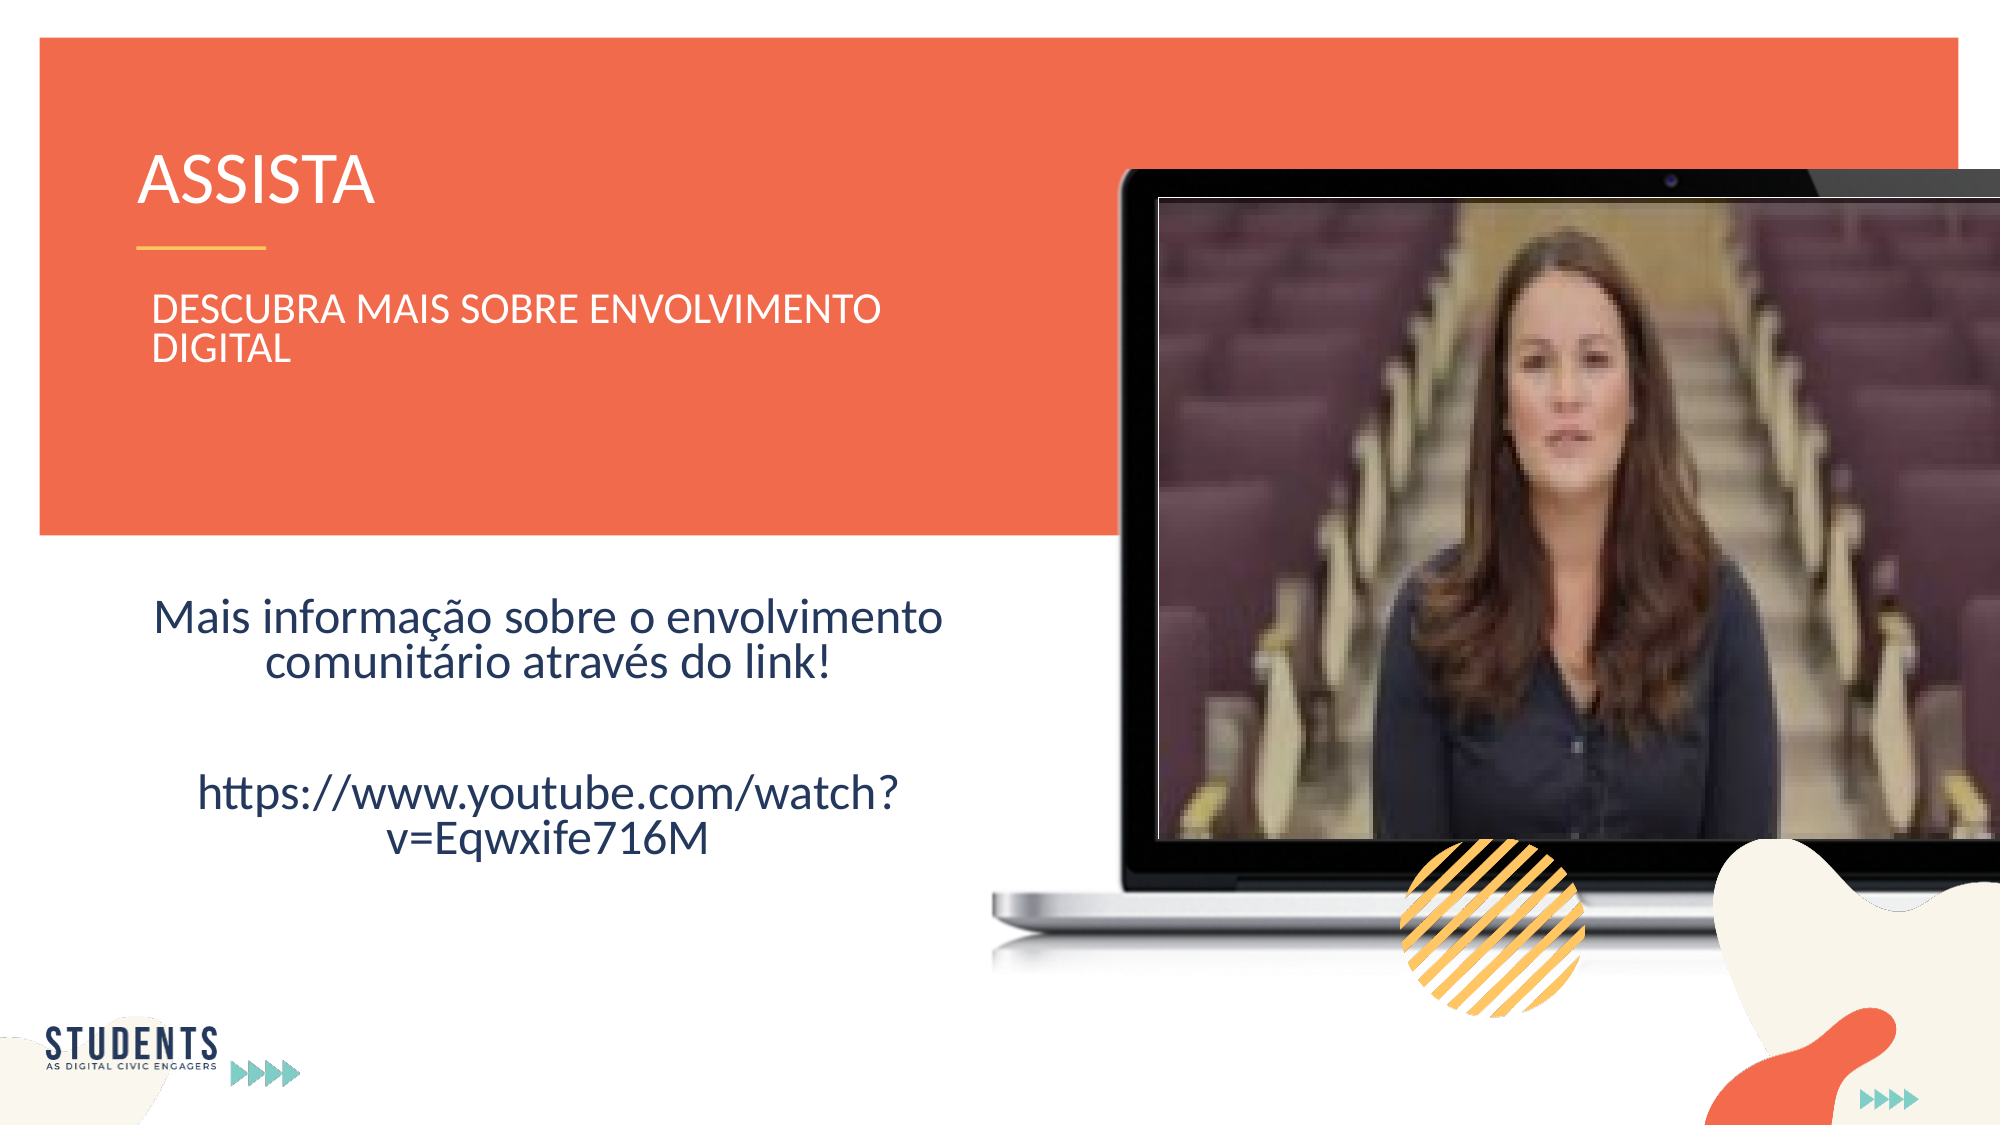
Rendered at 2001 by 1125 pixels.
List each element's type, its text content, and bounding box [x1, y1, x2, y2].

list Mais informação sobre o envolvimento comunitário através do link! https://www.youtube.com/watch?v=Eqwxife716M [136, 589, 962, 956]
picture [900, 169, 2000, 1125]
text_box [1158, 197, 2000, 840]
picture [0, 1016, 304, 1125]
list DESCUBRA MAIS SOBRE ENVOLVIMENTO DIGITAL [136, 283, 976, 380]
text_box ASSISTA [122, 132, 962, 228]
